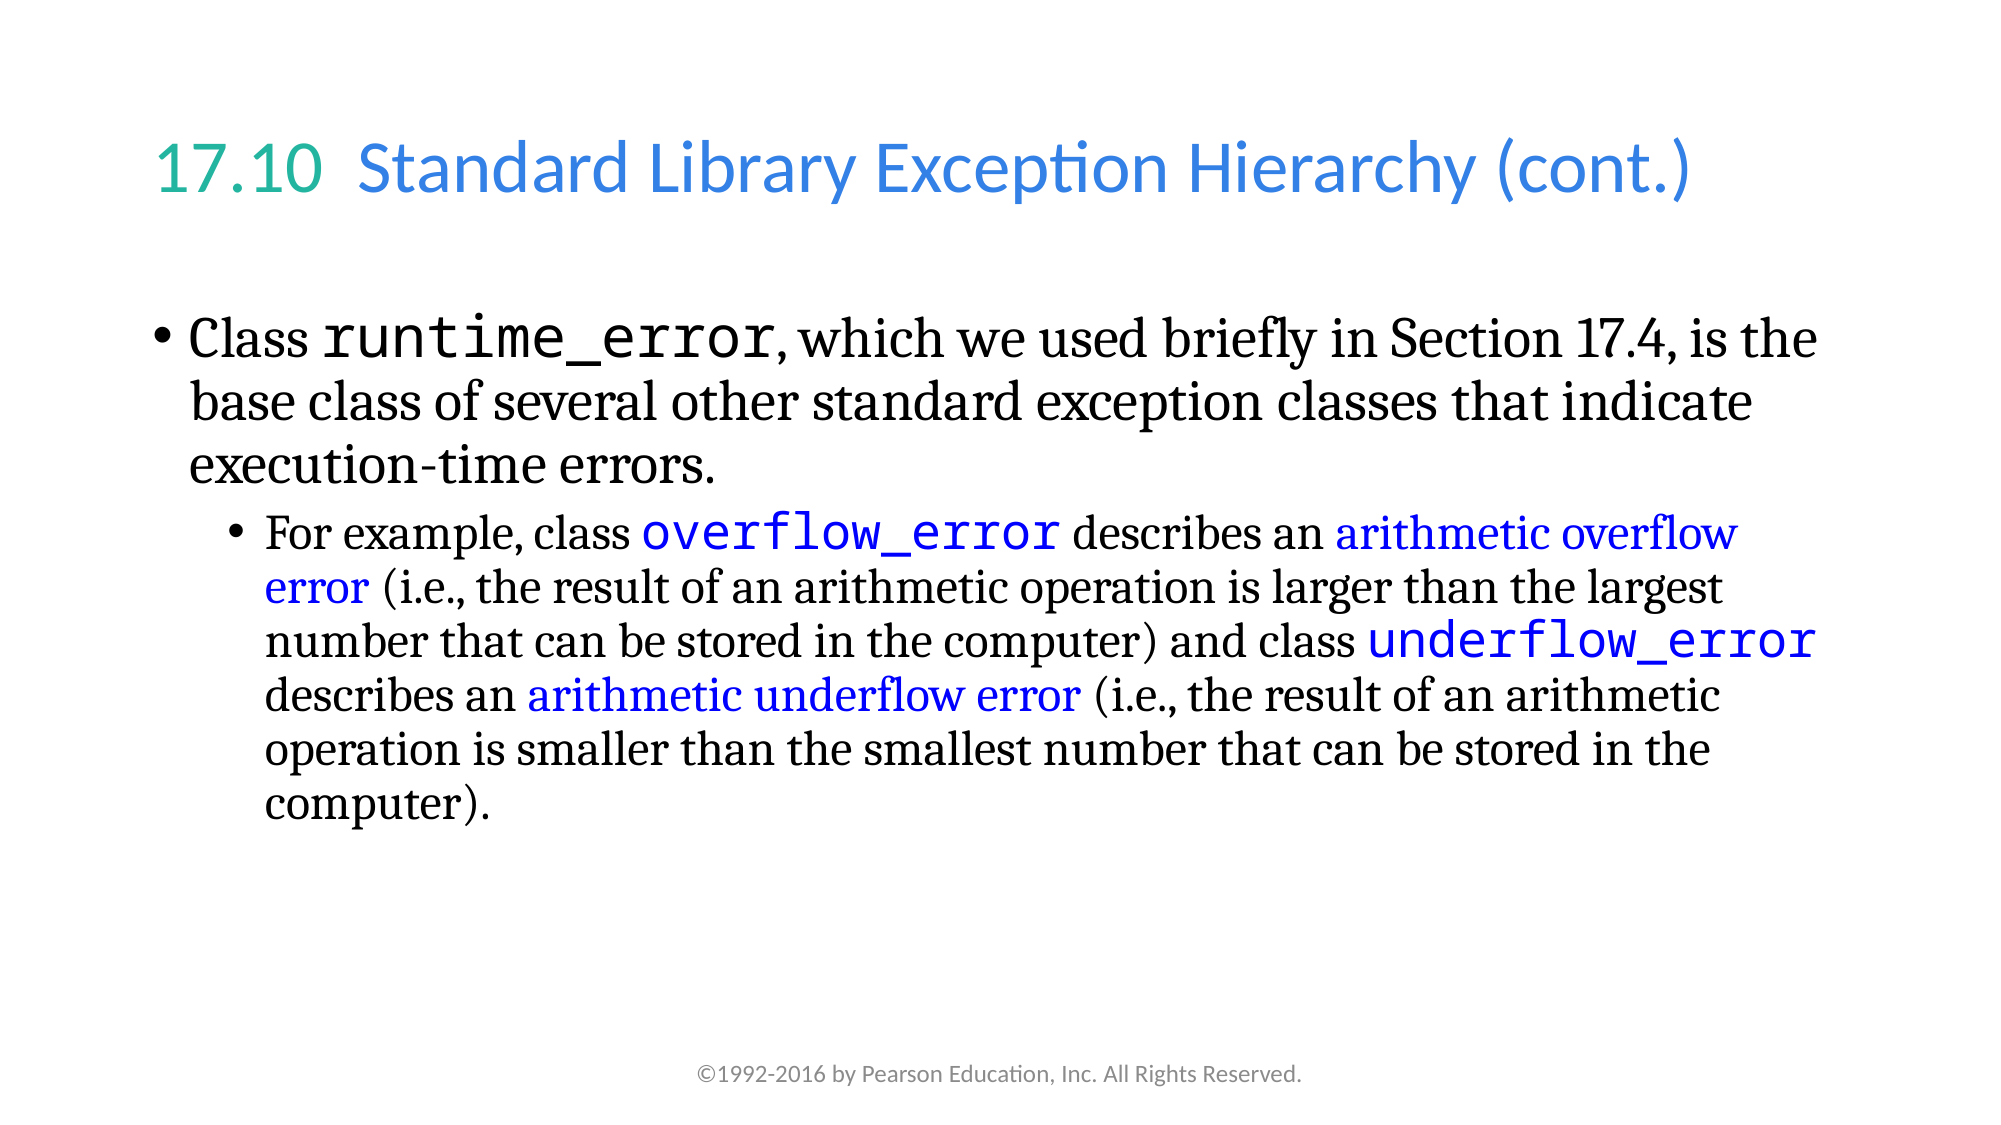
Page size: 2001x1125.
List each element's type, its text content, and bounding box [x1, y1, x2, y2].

footer ©1992-2016 by Pearson Education, Inc. All Rights Reserved. [662, 1042, 1338, 1103]
title 17.10 Standard Library Exception Hierarchy (cont.) [137, 59, 1863, 278]
list Class runtime_error, which we used briefly in Section 17.4, is the base class of several other standard exception classes that indicate execution-time errors. For example, class overflow_error describes an arithmetic overflow error (i.e., the result of an arithmetic operation is larger than the largest number that can be stored in the computer) and class underflow_error describes an arithmetic underflow error (i.e., the result of an arithmetic operation is smaller than the smallest number that can be stored in the computer). [137, 299, 1863, 1014]
